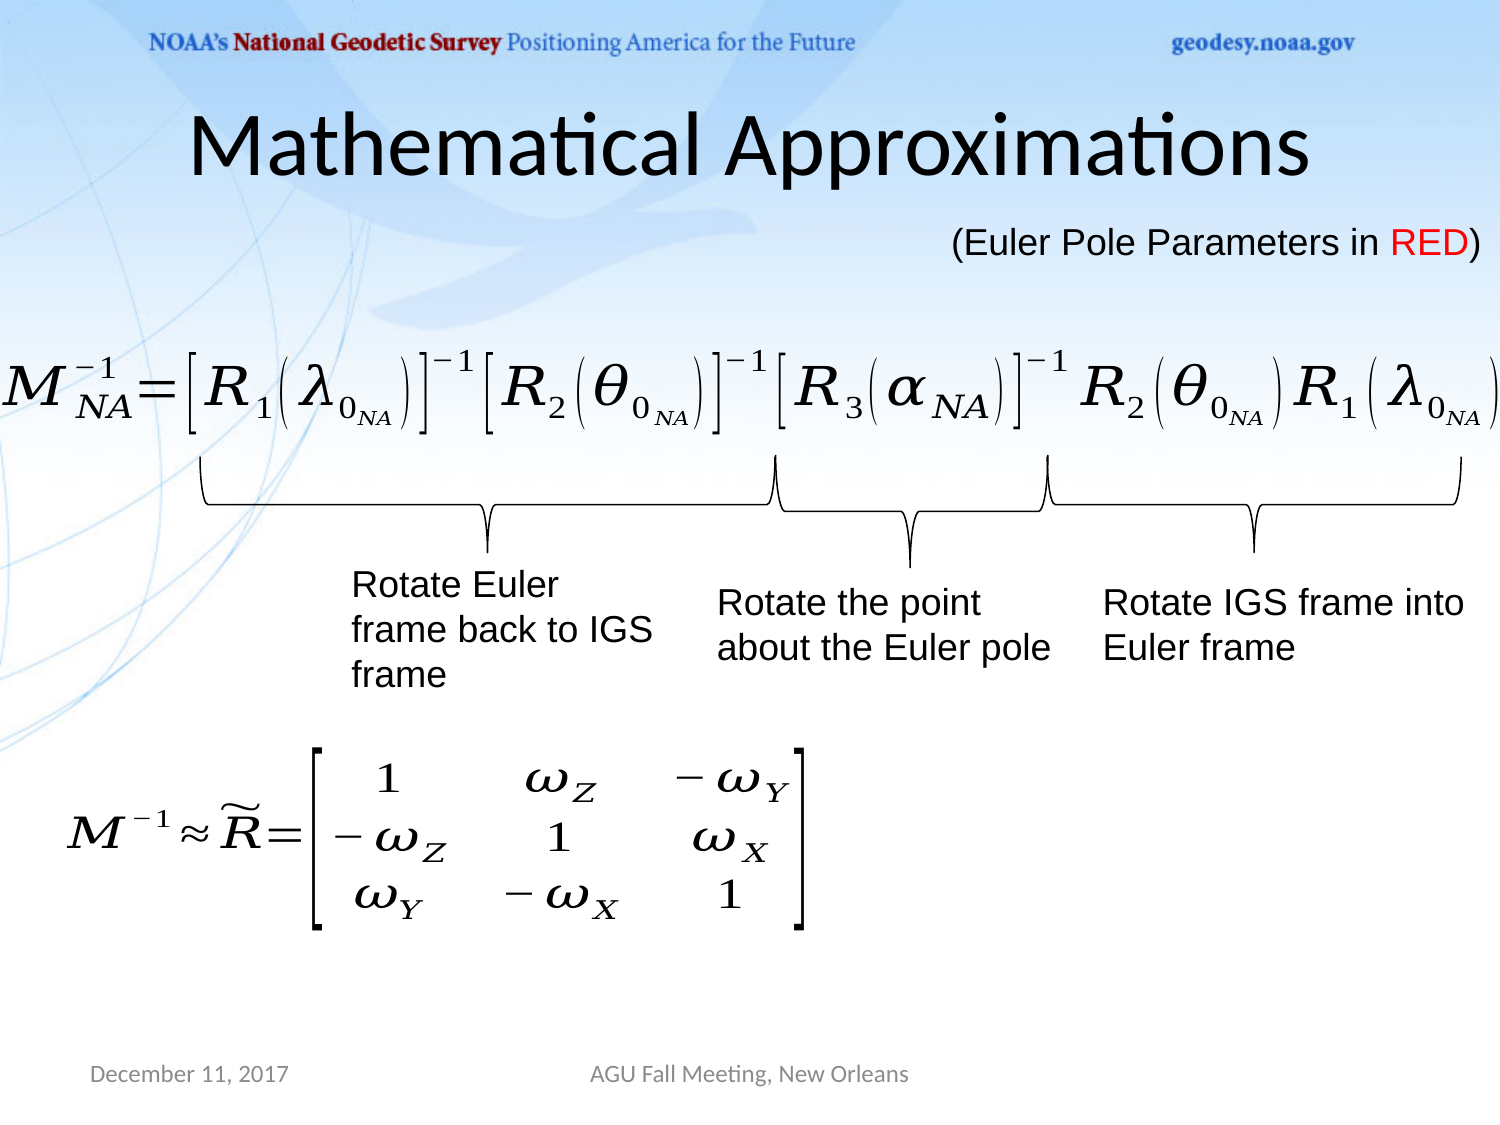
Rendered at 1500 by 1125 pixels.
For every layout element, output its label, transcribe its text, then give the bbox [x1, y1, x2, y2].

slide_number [75, 1042, 425, 1103]
text_box [774, 454, 1049, 569]
text_box [1048, 456, 1462, 554]
title Mathematical Approximations [75, 45, 1425, 233]
text_box Rotate Euler frame back to IGS frame [336, 552, 669, 703]
text_box (Euler Pole Parameters in RED) [936, 210, 1497, 271]
text_box [199, 456, 775, 552]
picture [0, 0, 1500, 1125]
footer AGU Fall Meeting, New Orleans [512, 1042, 988, 1103]
text_box Rotate IGS frame into Euler frame [1087, 570, 1480, 676]
text_box Rotate the point about the Euler pole [702, 570, 1086, 676]
